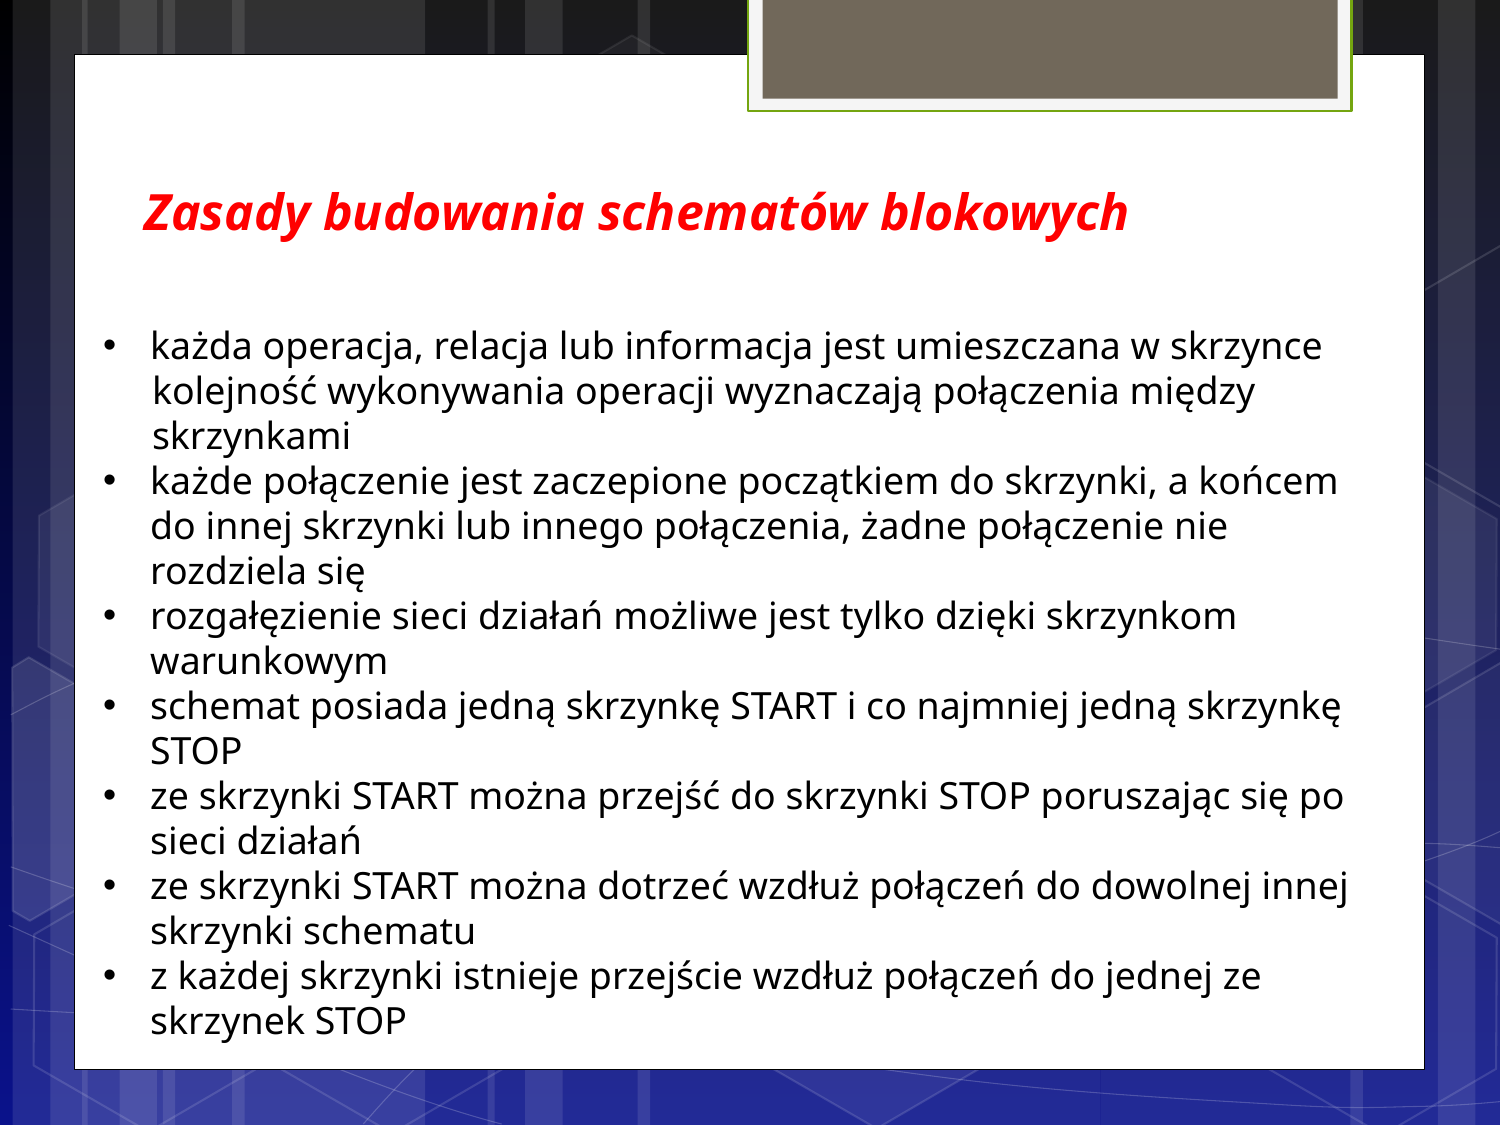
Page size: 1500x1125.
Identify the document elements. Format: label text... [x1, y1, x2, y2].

text_box każda operacja, relacja lub informacja jest umieszczana w skrzynce kolejność wykonywania operacji wyznaczają połączenia między skrzynkami każde połączenie jest zaczepione początkiem do skrzynki, a końcem do innej skrzynki lub innego połączenia, żadne połączenie nie rozdziela się rozgałęzienie sieci działań możliwe jest tylko dzięki skrzynkom warunkowym schemat posiada jedną skrzynkę START i co najmniej jedną skrzynkę STOP ze skrzynki START można przejść do skrzynki STOP poruszając się po sieci działań ze skrzynki START można dotrzeć wzdłuż połączeń do dowolnej innej skrzynki schematu z każdej skrzynki istnieje przejście wzdłuż połączeń do jednej ze skrzynek STOP [88, 314, 1400, 1050]
text_box Zasady budowania schematów blokowych [129, 172, 1329, 248]
